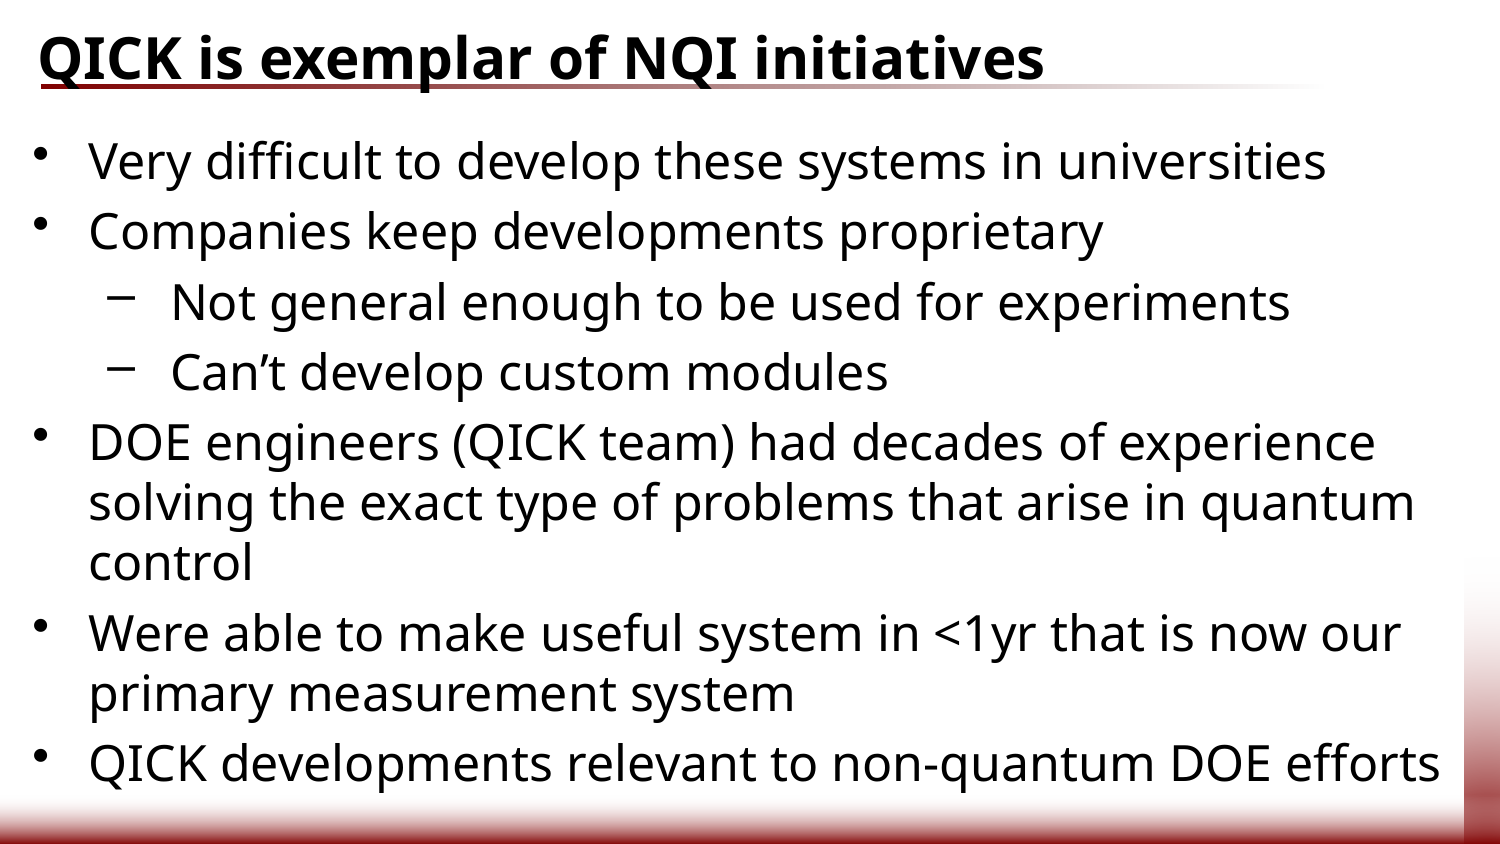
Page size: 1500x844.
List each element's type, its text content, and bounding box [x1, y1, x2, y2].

title QICK is exemplar of NQI initiatives [29, 0, 1338, 113]
list Very difficult to develop these systems in universities Companies keep developments proprietary Not general enough to be used for experiments Can’t develop custom modules DOE engineers (QICK team) had decades of experience solving the exact type of problems that arise in quantum control Were able to make useful system in <1yr that is now our primary measurement system QICK developments relevant to non-quantum DOE efforts [24, 121, 1476, 844]
